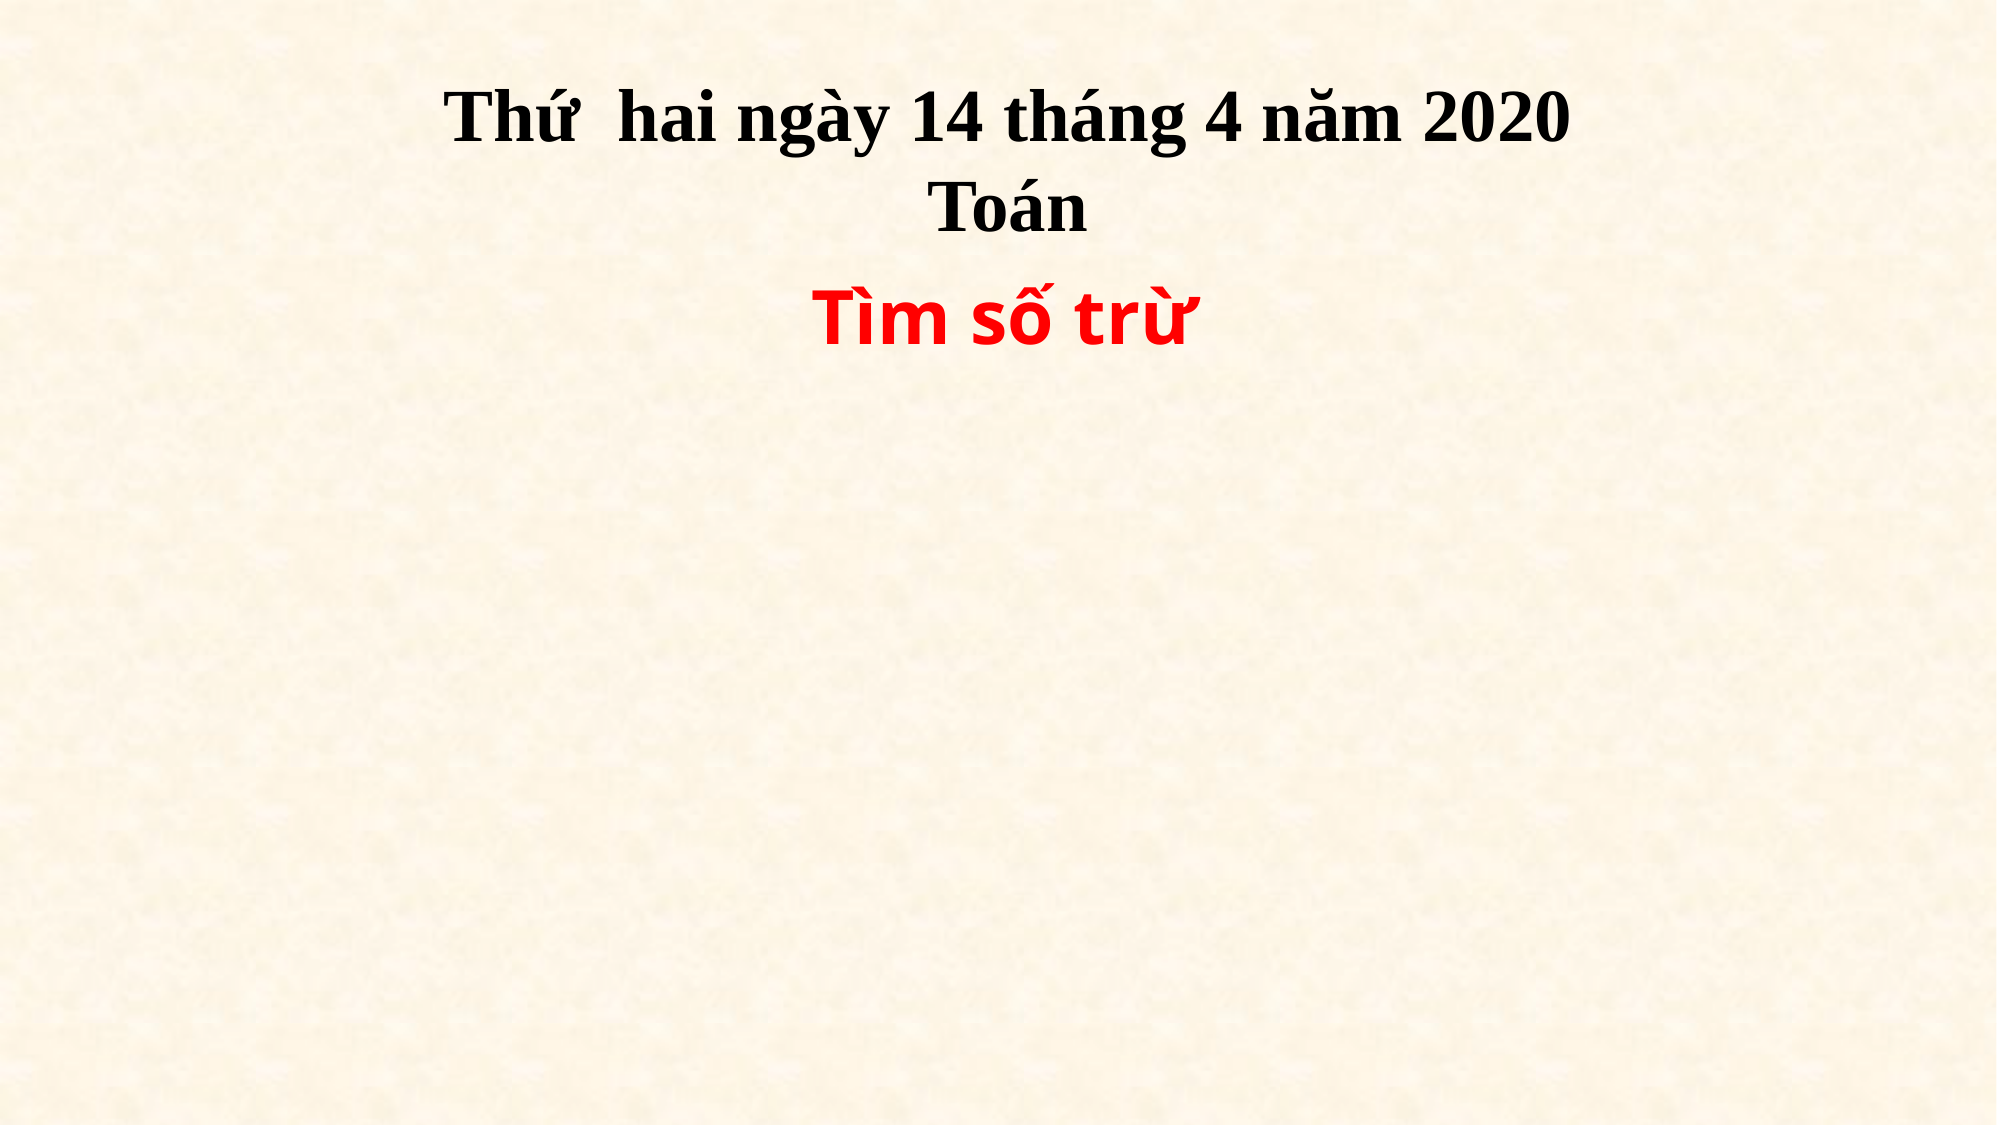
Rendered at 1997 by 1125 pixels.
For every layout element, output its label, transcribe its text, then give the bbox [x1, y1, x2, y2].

text_box Tìm số trừ [735, 288, 1274, 368]
text_box Thứ hai ngày 14 tháng 4 năm 2020 Toán [317, 24, 1698, 288]
